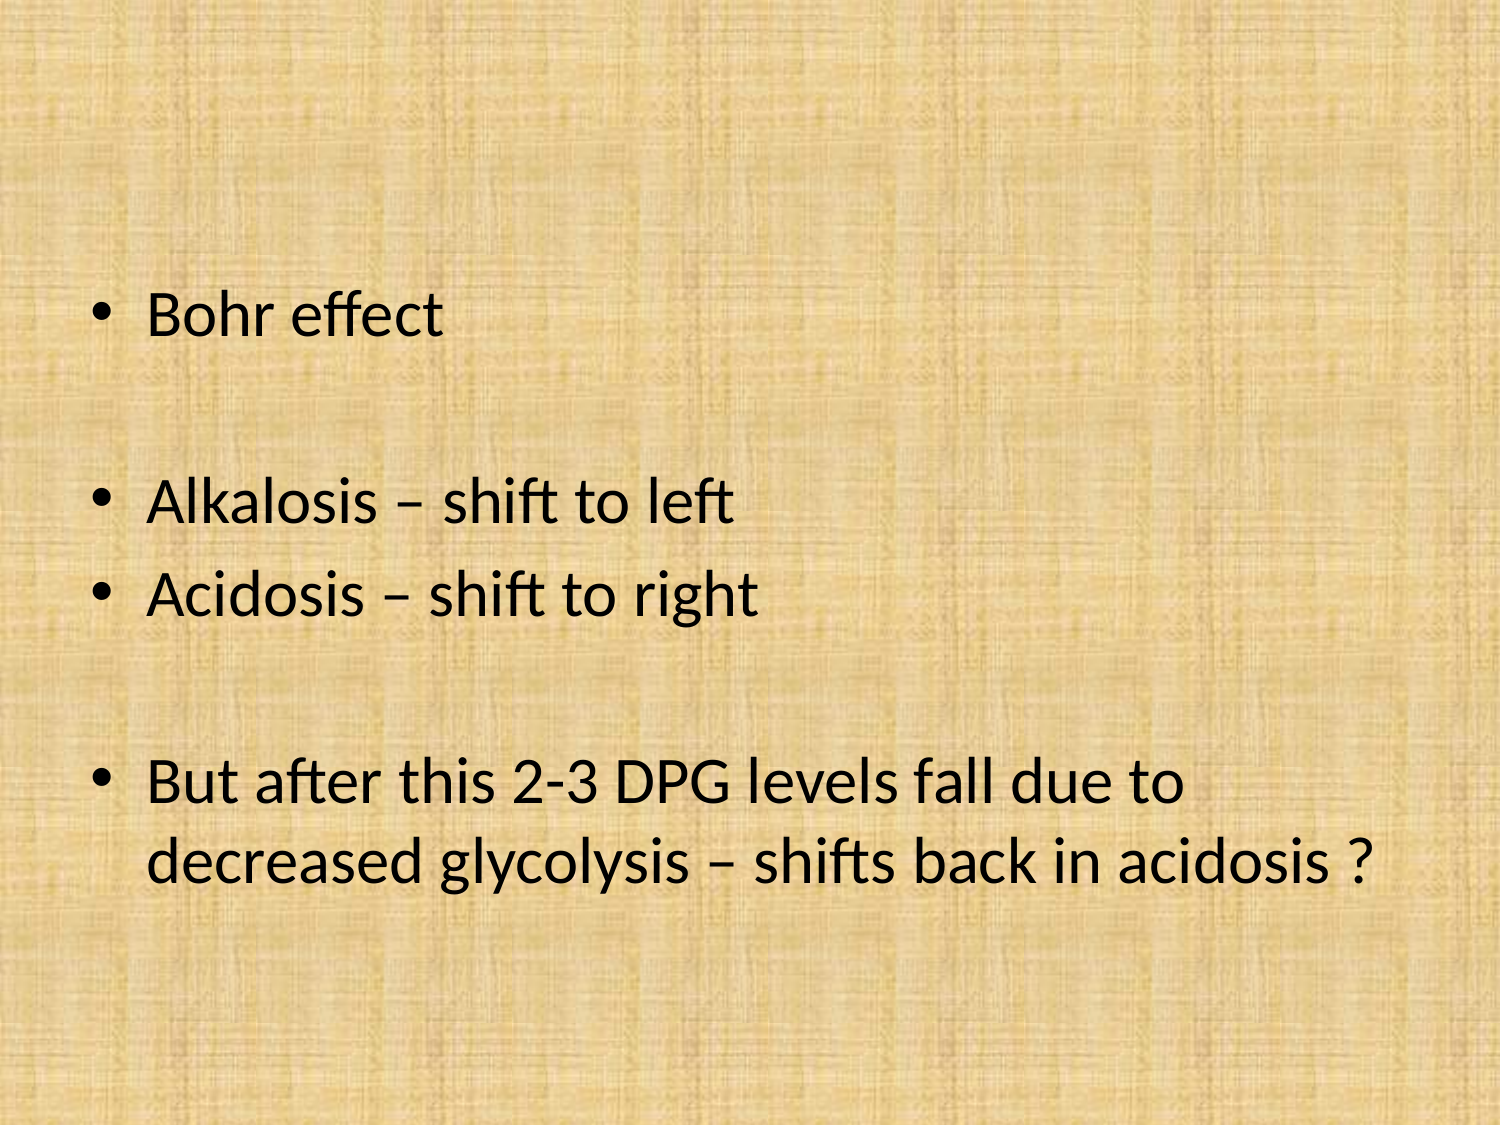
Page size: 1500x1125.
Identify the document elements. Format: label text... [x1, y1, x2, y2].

picture [0, 0, 1500, 1125]
list Bohr effect Alkalosis – shift to left Acidosis – shift to right But after this 2-3 DPG levels fall due to decreased glycolysis – shifts back in acidosis ? [75, 262, 1425, 1005]
